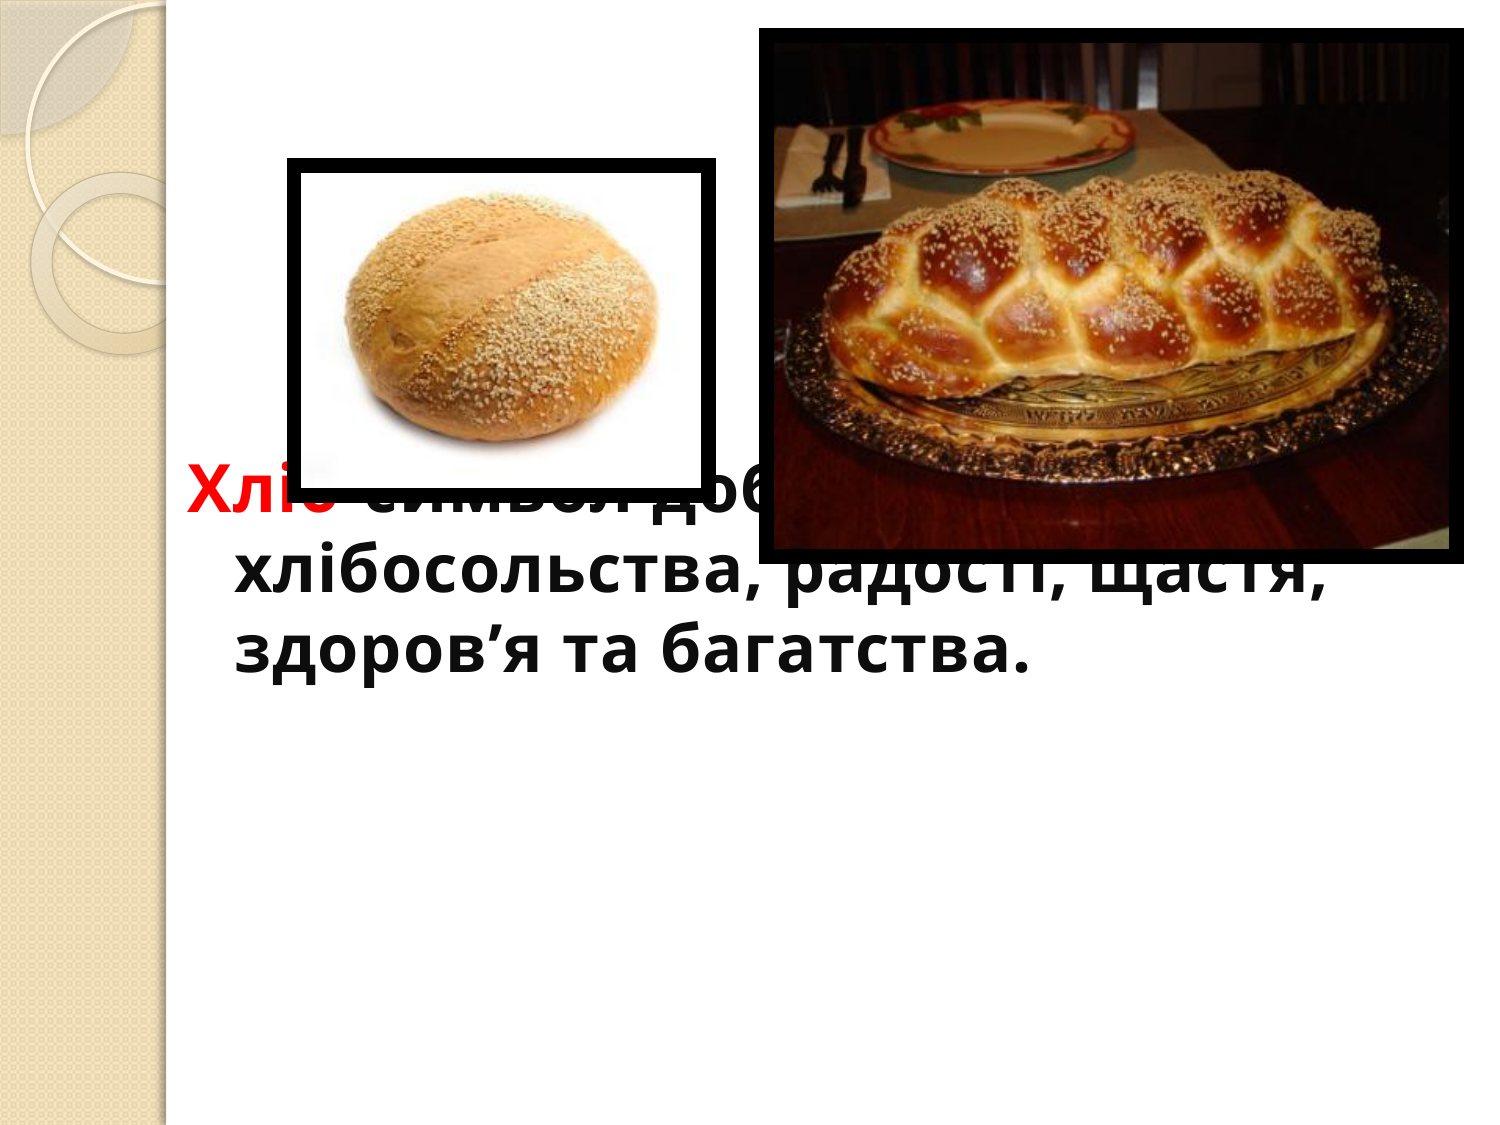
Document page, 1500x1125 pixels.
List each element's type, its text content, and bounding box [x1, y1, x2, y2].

picture [773, 42, 1450, 550]
list Хліб-символ добробуту, хлібосольства, радості, щастя, здоров’я та багатства. [159, 437, 1431, 1125]
picture [300, 172, 702, 489]
